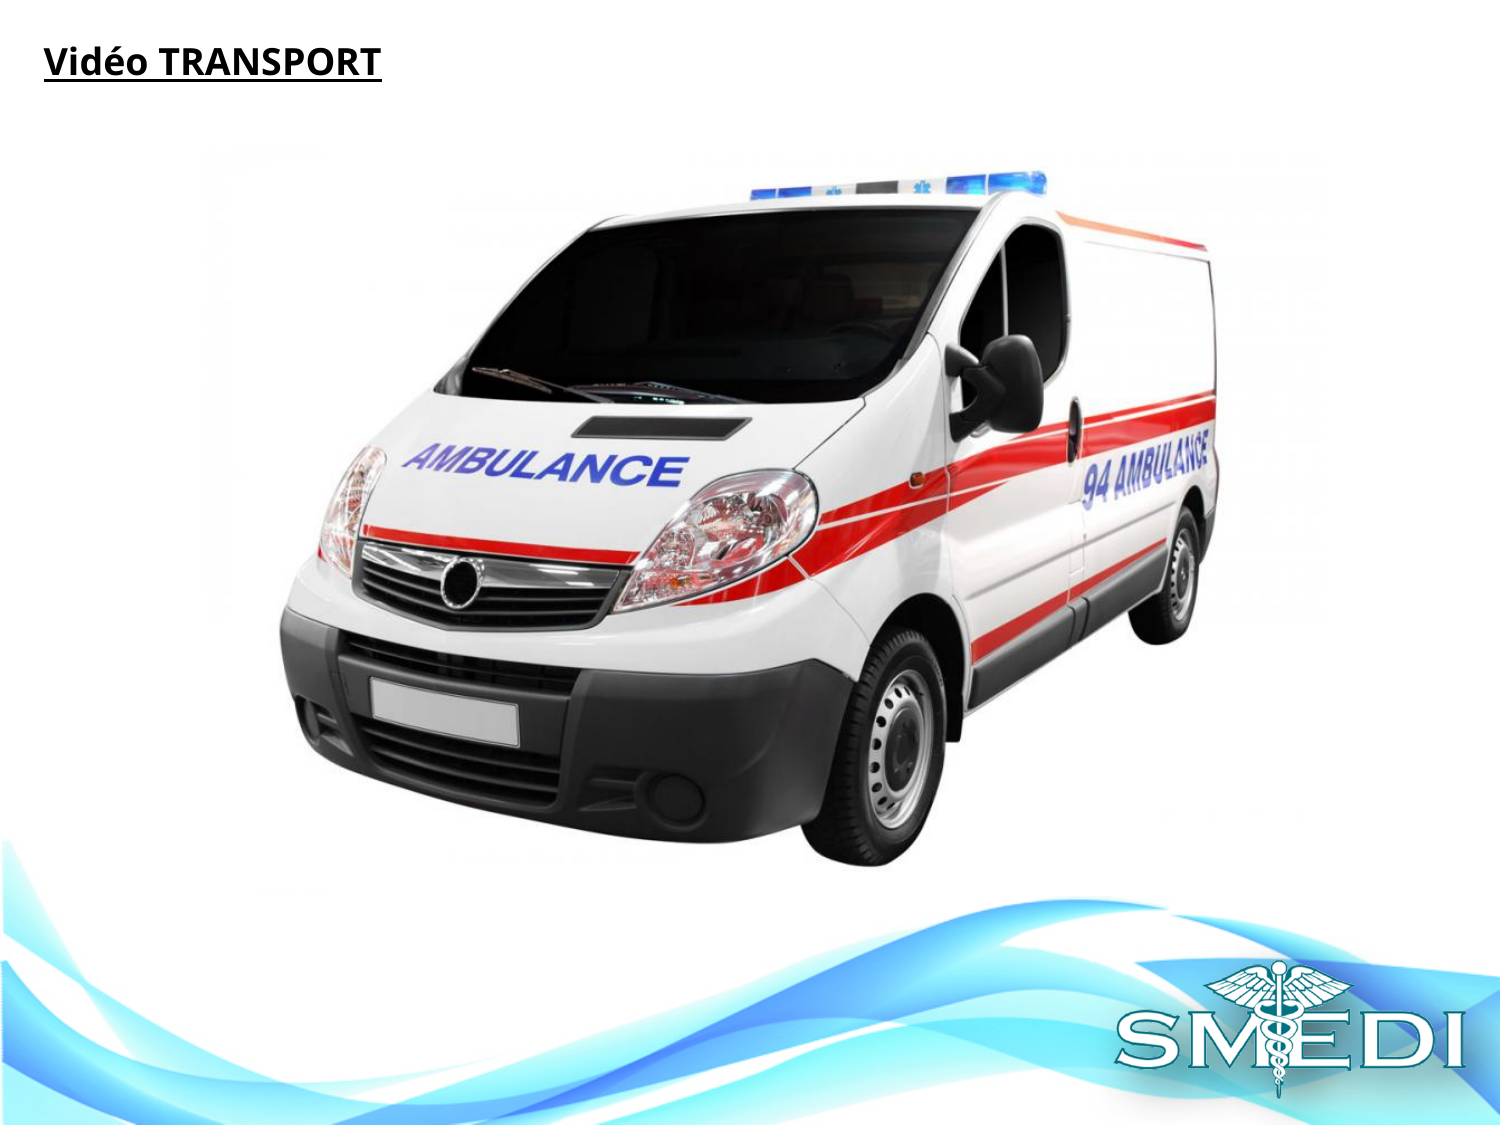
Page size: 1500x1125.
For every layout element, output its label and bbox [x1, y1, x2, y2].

list [205, 148, 1324, 897]
picture [0, 0, 1500, 1125]
